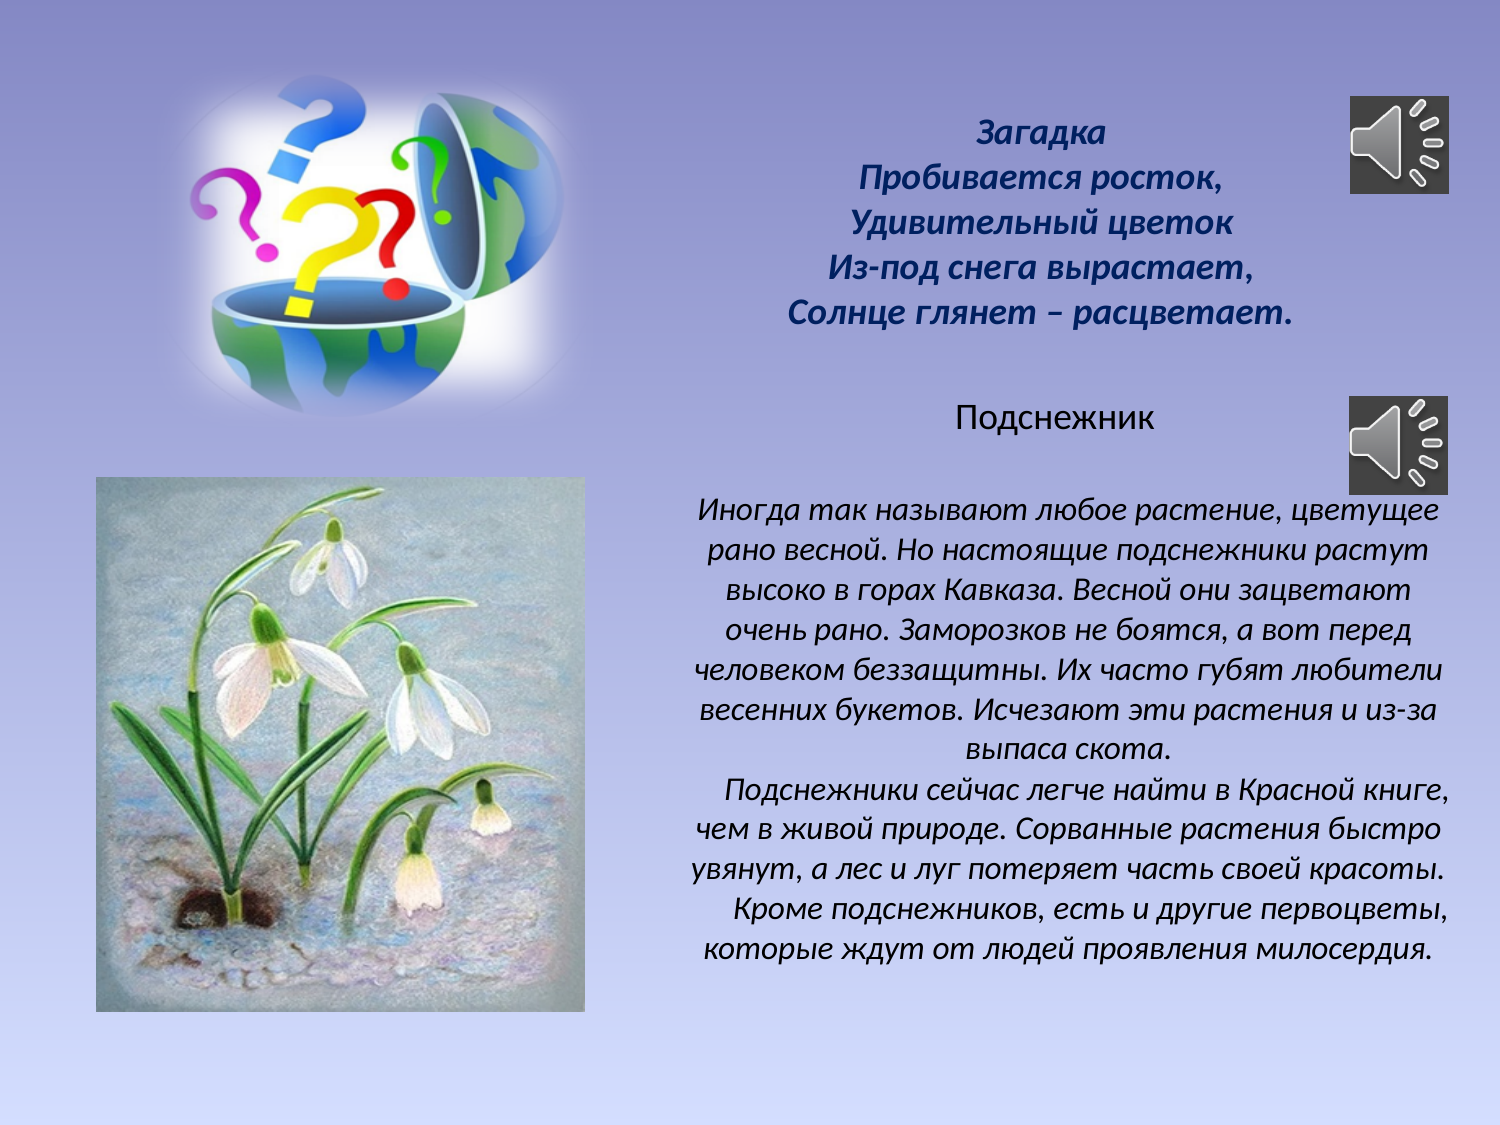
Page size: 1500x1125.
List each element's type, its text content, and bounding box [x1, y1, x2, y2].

picture [144, 54, 606, 438]
text_box Загадка Пробивается росток, Удивительный цветок Из-под снега вырастает, Солнце глянет – расцветает. [755, 54, 1327, 340]
text_box Подснежник [940, 384, 1170, 445]
text_box Иногда так называют любое растение, цветущее рано весной. Но настоящие подснежники растут высоко в горах Кавказа. Весной они зацветают очень рано. Заморозков не боятся, а вот перед человеком беззащитны. Их часто губят любители весенних букетов. Исчезают эти растения и из-за выпаса скота. Подснежники сейчас легче найти в Красной книге, чем в живой природе. Сорванные растения быстро увянут, а лес и луг потеряет часть своей красоты. Кроме подснежников, есть и другие первоцветы, которые ждут от людей проявления милосердия. [667, 479, 1471, 974]
picture [95, 477, 585, 1012]
picture [1349, 95, 1450, 196]
picture [1348, 395, 1449, 496]
